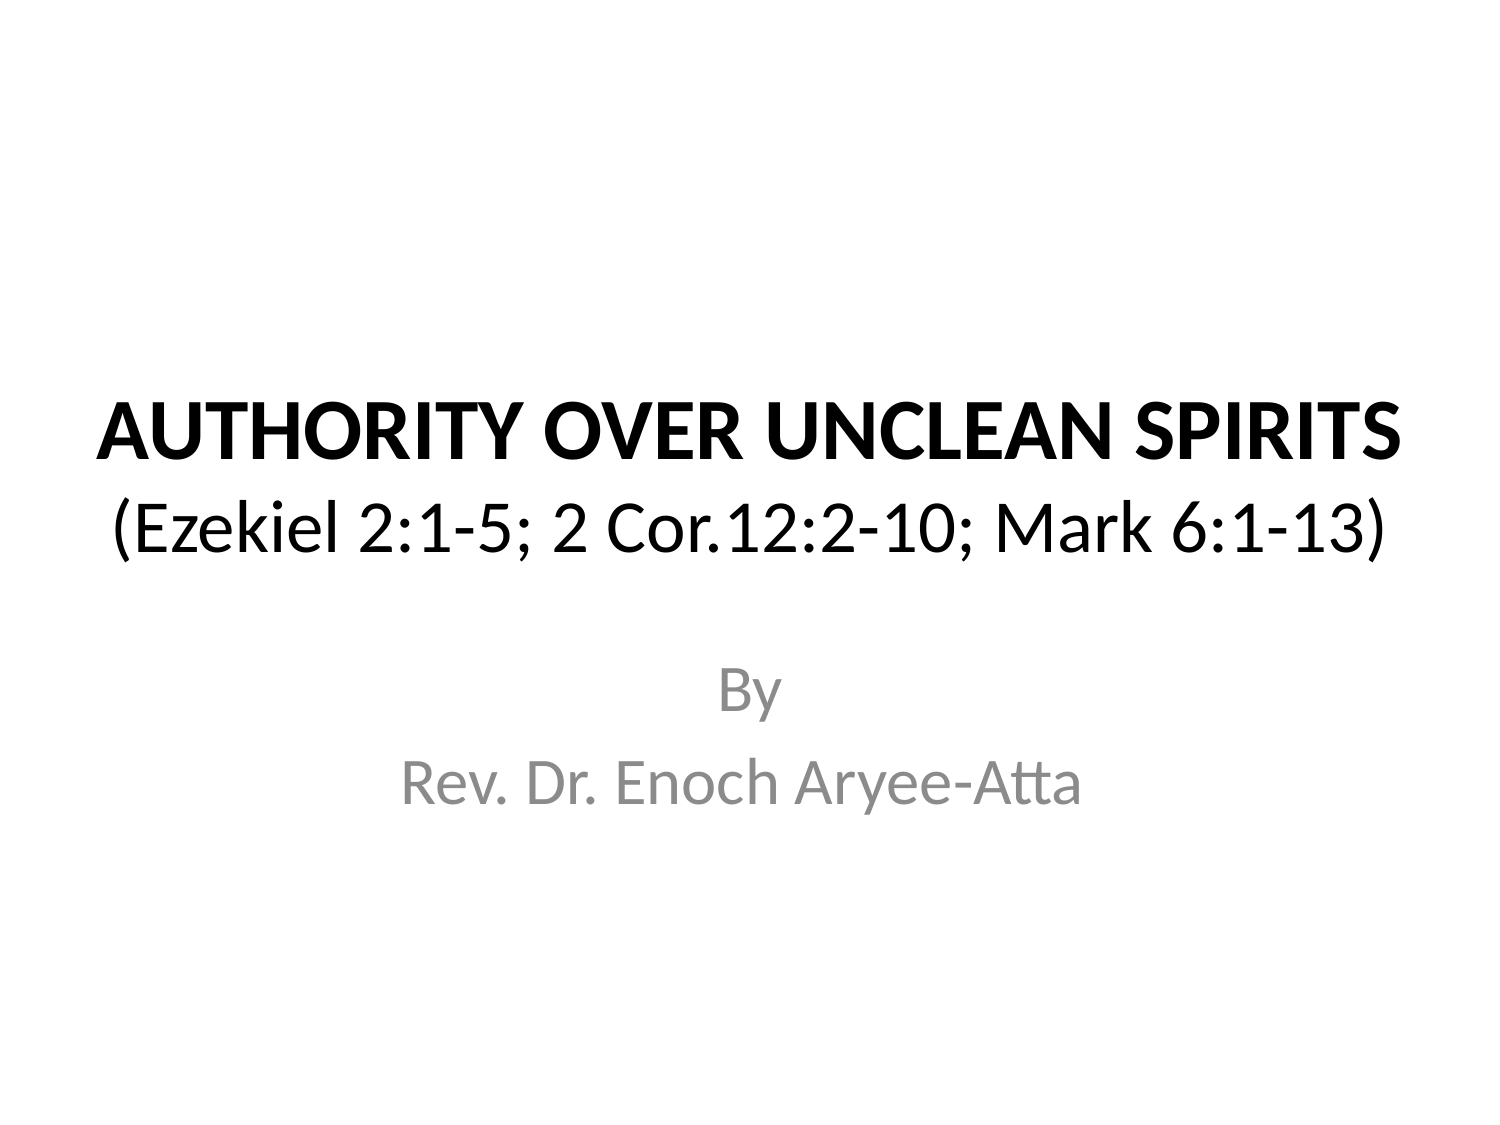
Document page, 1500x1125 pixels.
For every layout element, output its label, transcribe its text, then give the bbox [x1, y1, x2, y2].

title AUTHORITY OVER UNCLEAN SPIRITS (Ezekiel 2:1-5; 2 Cor.12:2-10; Mark 6:1-13) [0, 349, 1500, 591]
subtitle By Rev. Dr. Enoch Aryee-Atta [225, 637, 1275, 925]
